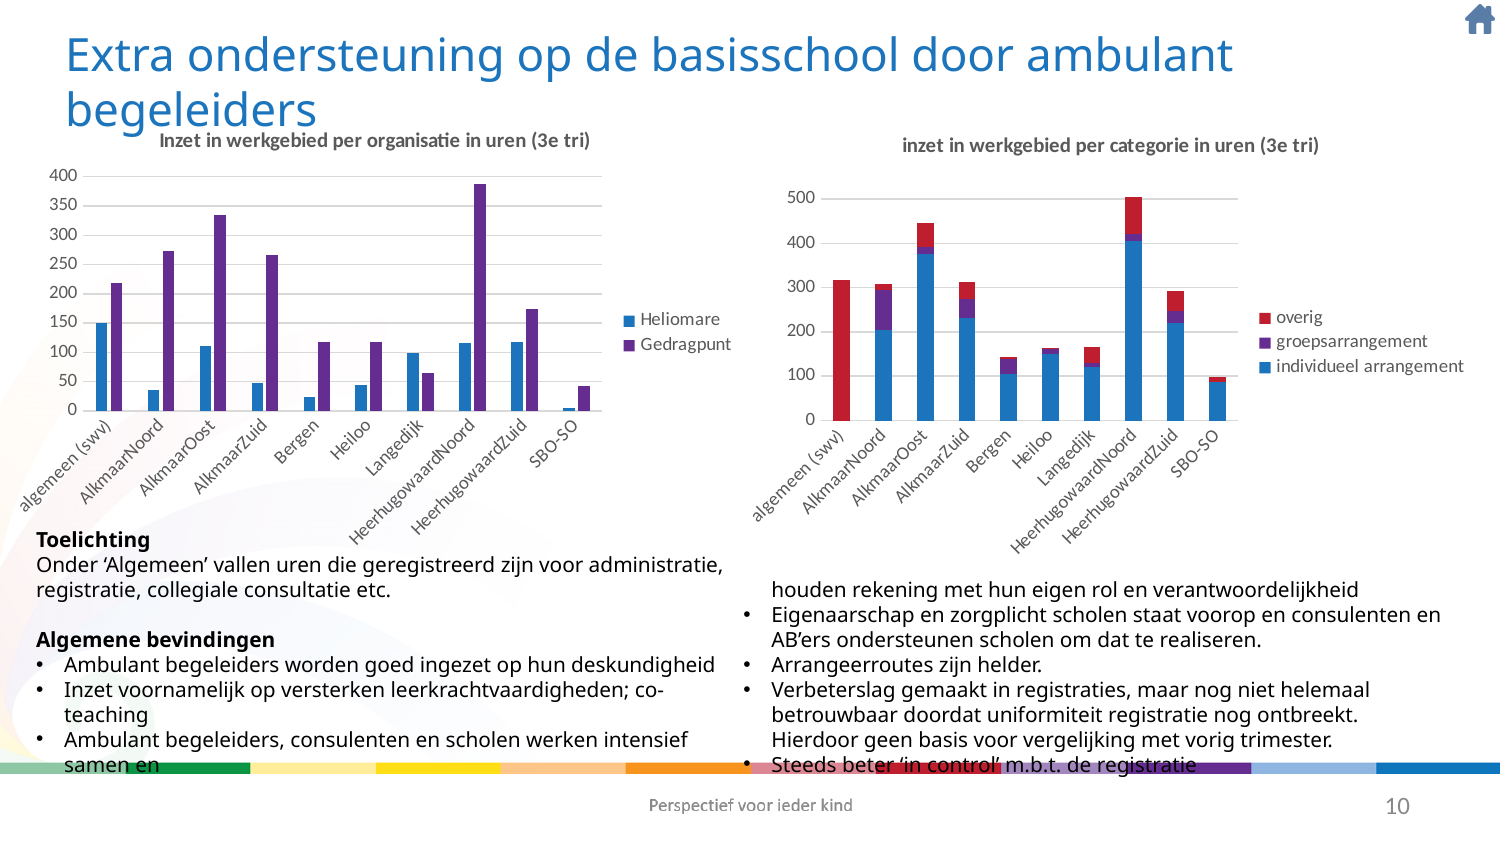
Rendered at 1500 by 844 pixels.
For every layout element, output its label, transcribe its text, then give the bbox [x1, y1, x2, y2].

title Extra ondersteuning op de basisschool door ambulant begeleiders [49, 52, 1425, 109]
picture [0, 0, 1500, 844]
slide_number 10 [1074, 806, 1425, 828]
text_box Toelichting Onder ‘Algemeen’ vallen uren die geregistreerd zijn voor administratie, registratie, collegiale consultatie etc. Algemene bevindingen Ambulant begeleiders worden goed ingezet op hun deskundigheid Inzet voornamelijk op versterken leerkrachtvaardigheden; co-teaching Ambulant begeleiders, consulenten en scholen werken intensief samen en houden rekening met hun eigen rol en verantwoordelijkheid Eigenaarschap en zorgplicht scholen staat voorop en consulenten en AB’ers ondersteunen scholen om dat te realiseren. Arrangeerroutes zijn helder. Verbeterslag gemaakt in registraties, maar nog niet helemaal betrouwbaar doordat uniformiteit registratie nog ontbreekt. Hierdoor geen basis voor vergelijking met vorig trimester. Steeds beter ‘in control’ m.b.t. de registratie [21, 568, 1466, 806]
chart [0, 108, 1483, 569]
